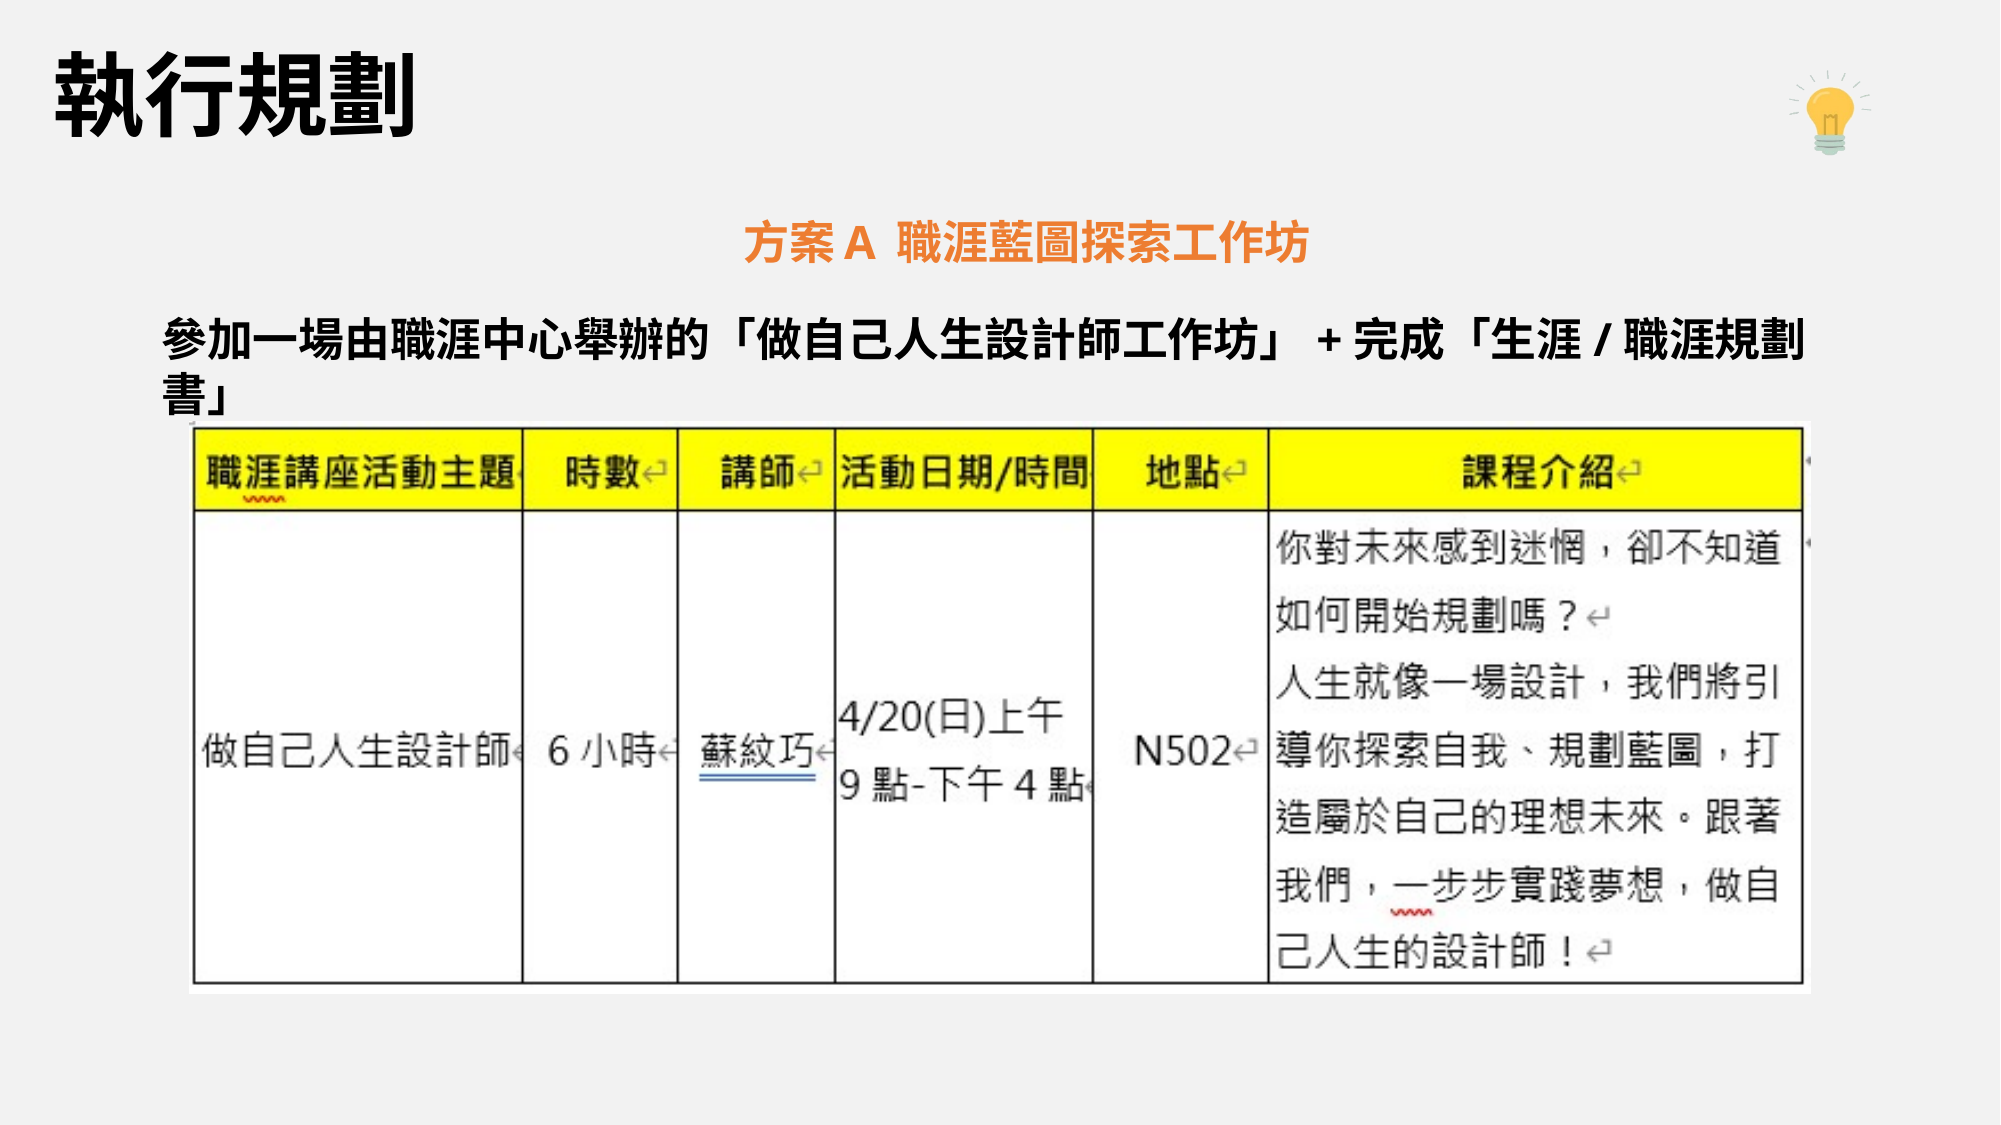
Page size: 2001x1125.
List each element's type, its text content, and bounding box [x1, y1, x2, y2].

picture [1782, 68, 1878, 158]
text_box 方案A 職涯藍圖探索工作坊 [652, 197, 1402, 292]
picture [189, 421, 1811, 994]
text_box 參加一場由職涯中心舉辦的「做自己人生設計師工作坊」+完成「生涯/職涯規劃書」 [146, 303, 1854, 429]
text_box 執行規劃 [38, 30, 435, 155]
